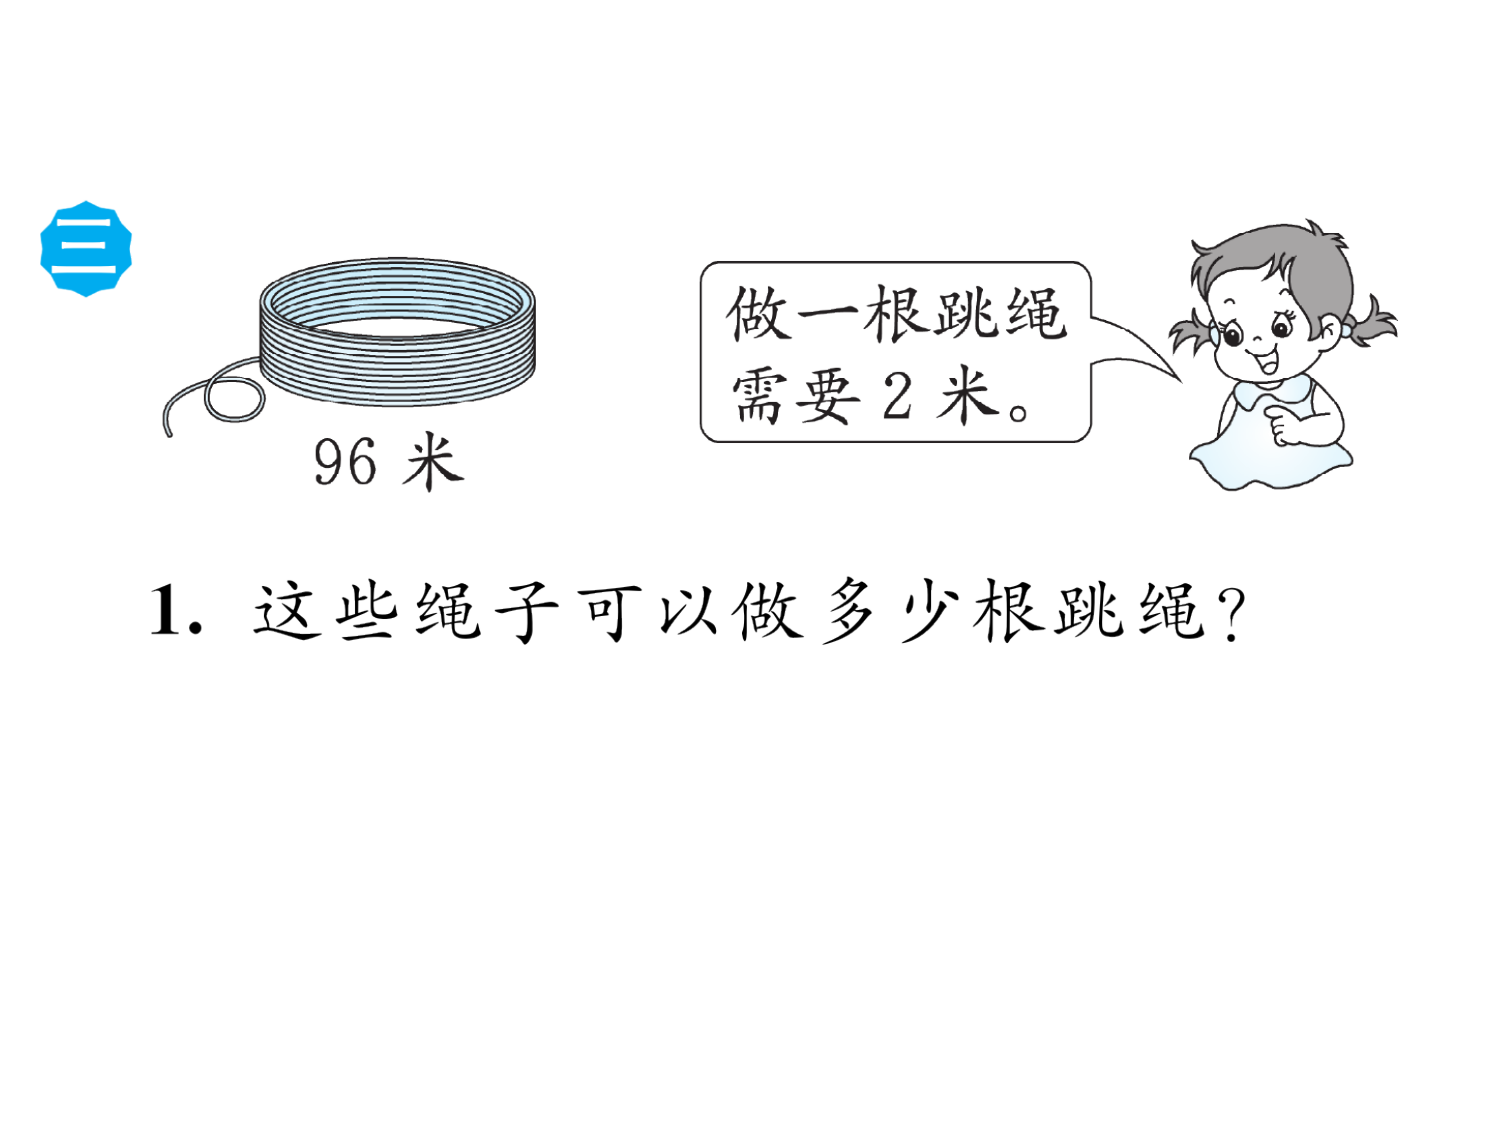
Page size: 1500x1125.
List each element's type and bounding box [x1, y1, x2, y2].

picture [35, 177, 1453, 1109]
